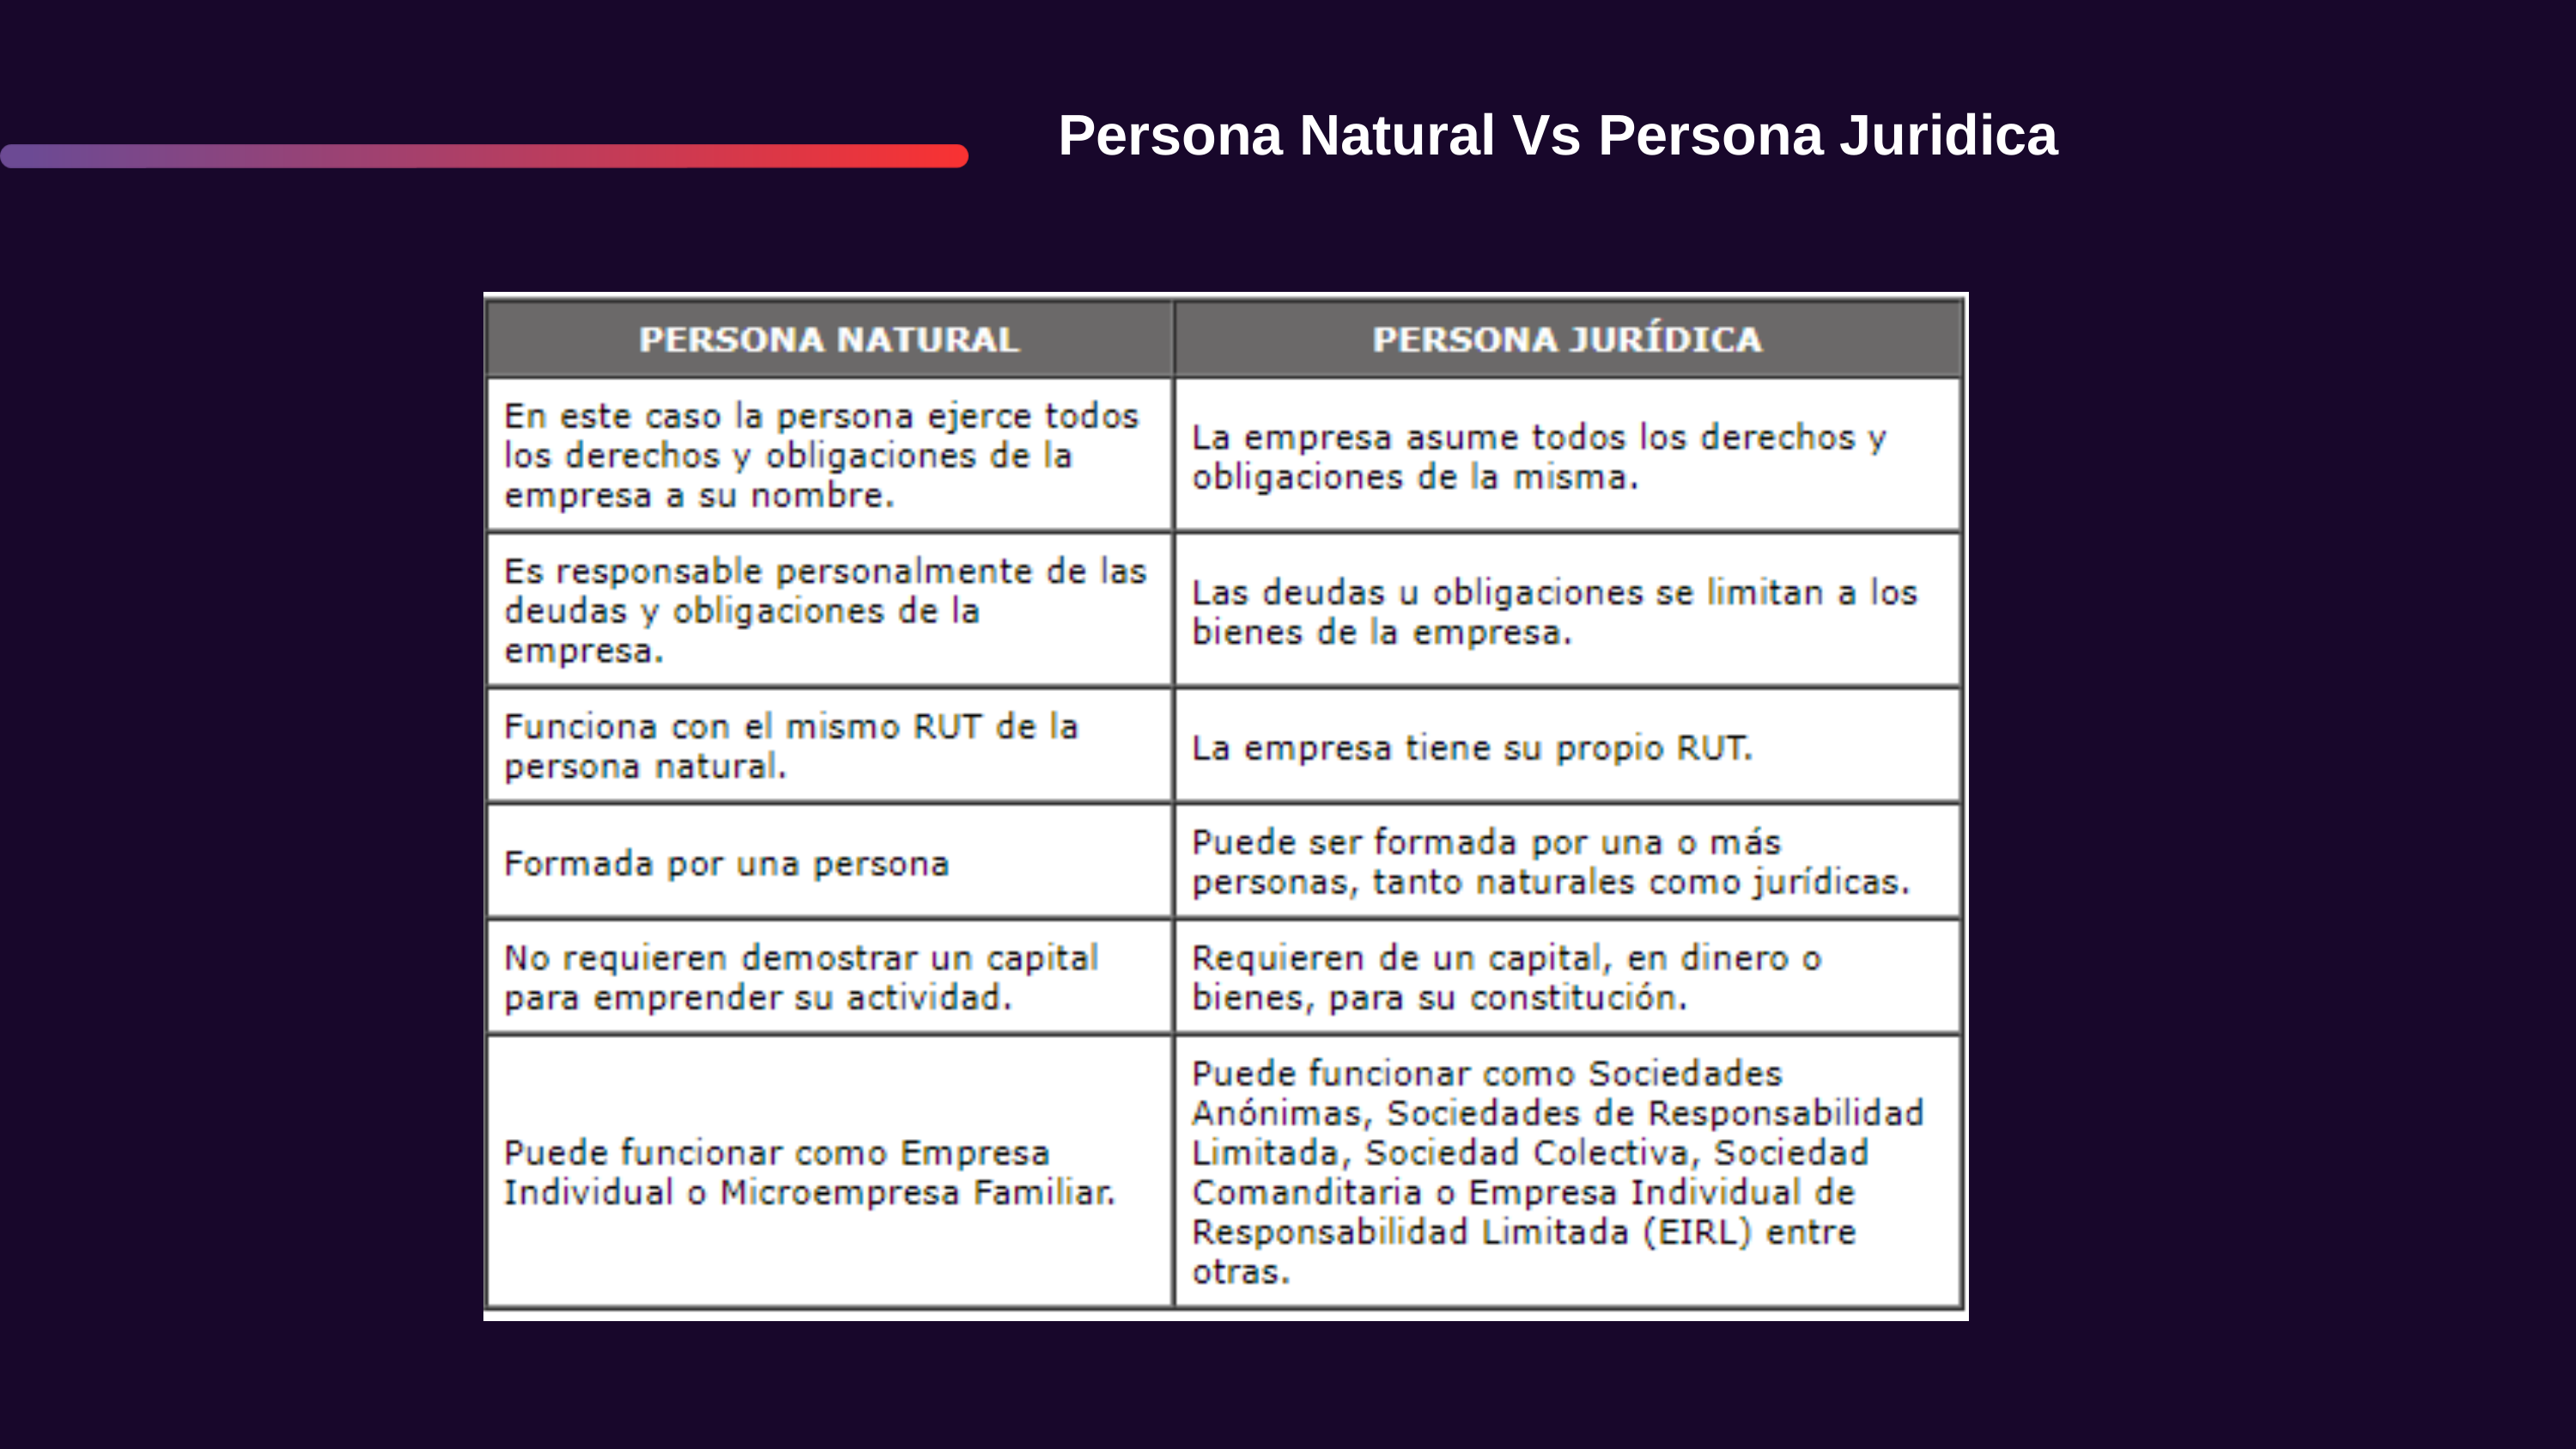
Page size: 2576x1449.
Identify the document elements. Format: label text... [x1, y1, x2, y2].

picture [0, 144, 969, 168]
text_box Persona Natural Vs Persona Juridica [1058, 64, 2477, 270]
picture [483, 292, 1970, 1321]
